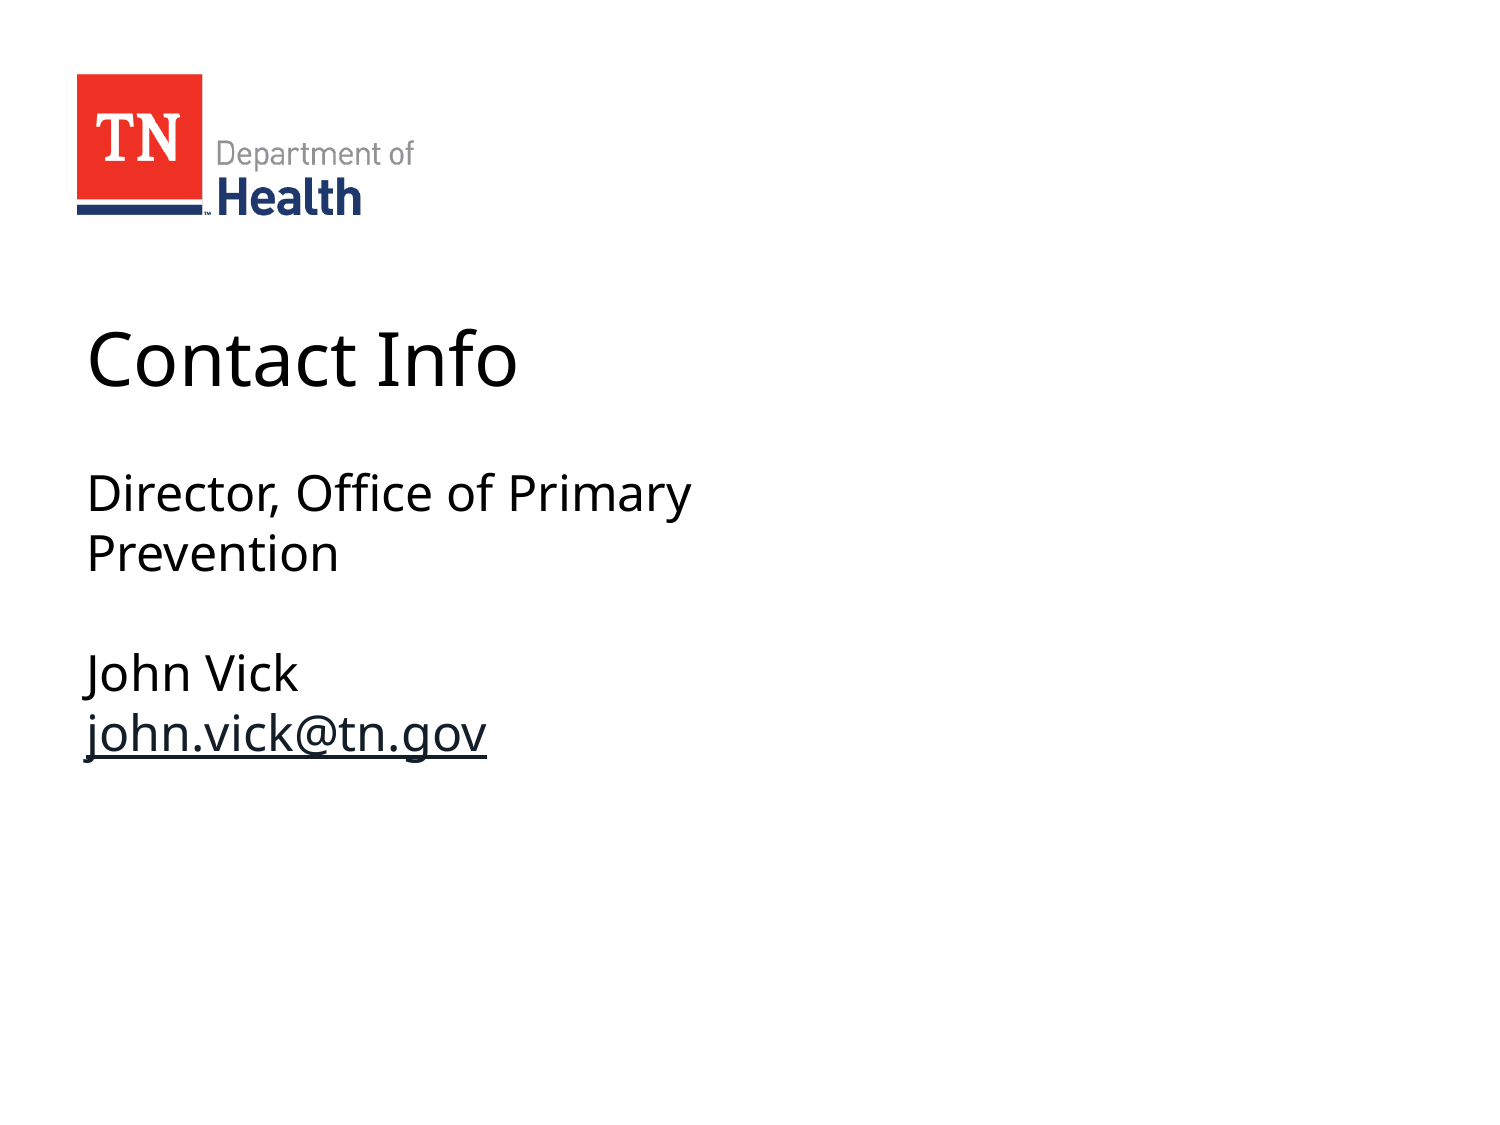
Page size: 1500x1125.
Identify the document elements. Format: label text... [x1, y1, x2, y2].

picture [52, 39, 438, 250]
title Contact Info Director, Office of Primary Prevention John Vick john.vick@tn.gov [71, 492, 722, 859]
